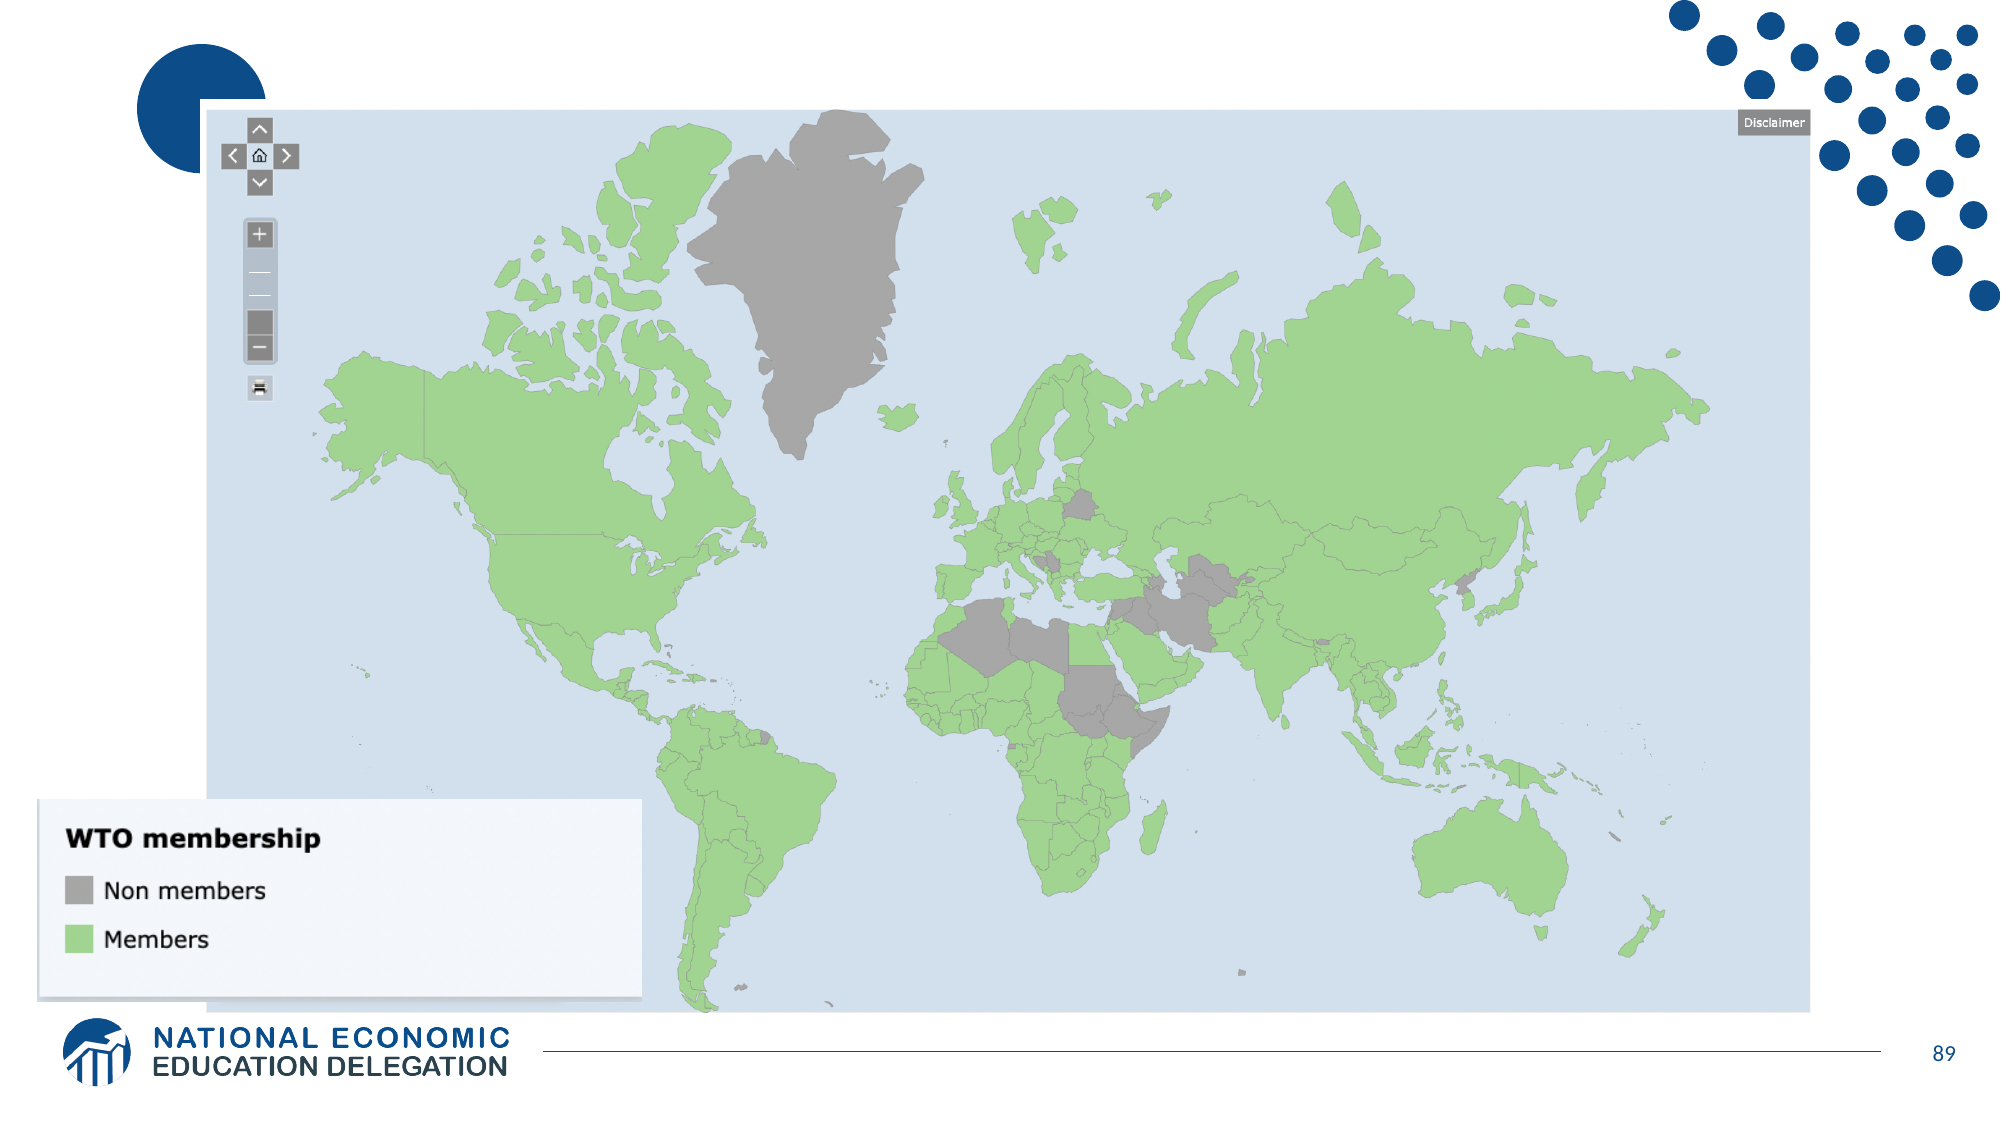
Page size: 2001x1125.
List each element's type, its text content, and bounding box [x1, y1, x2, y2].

slide_number 89 [1521, 1022, 1972, 1082]
picture [37, 99, 1816, 1091]
